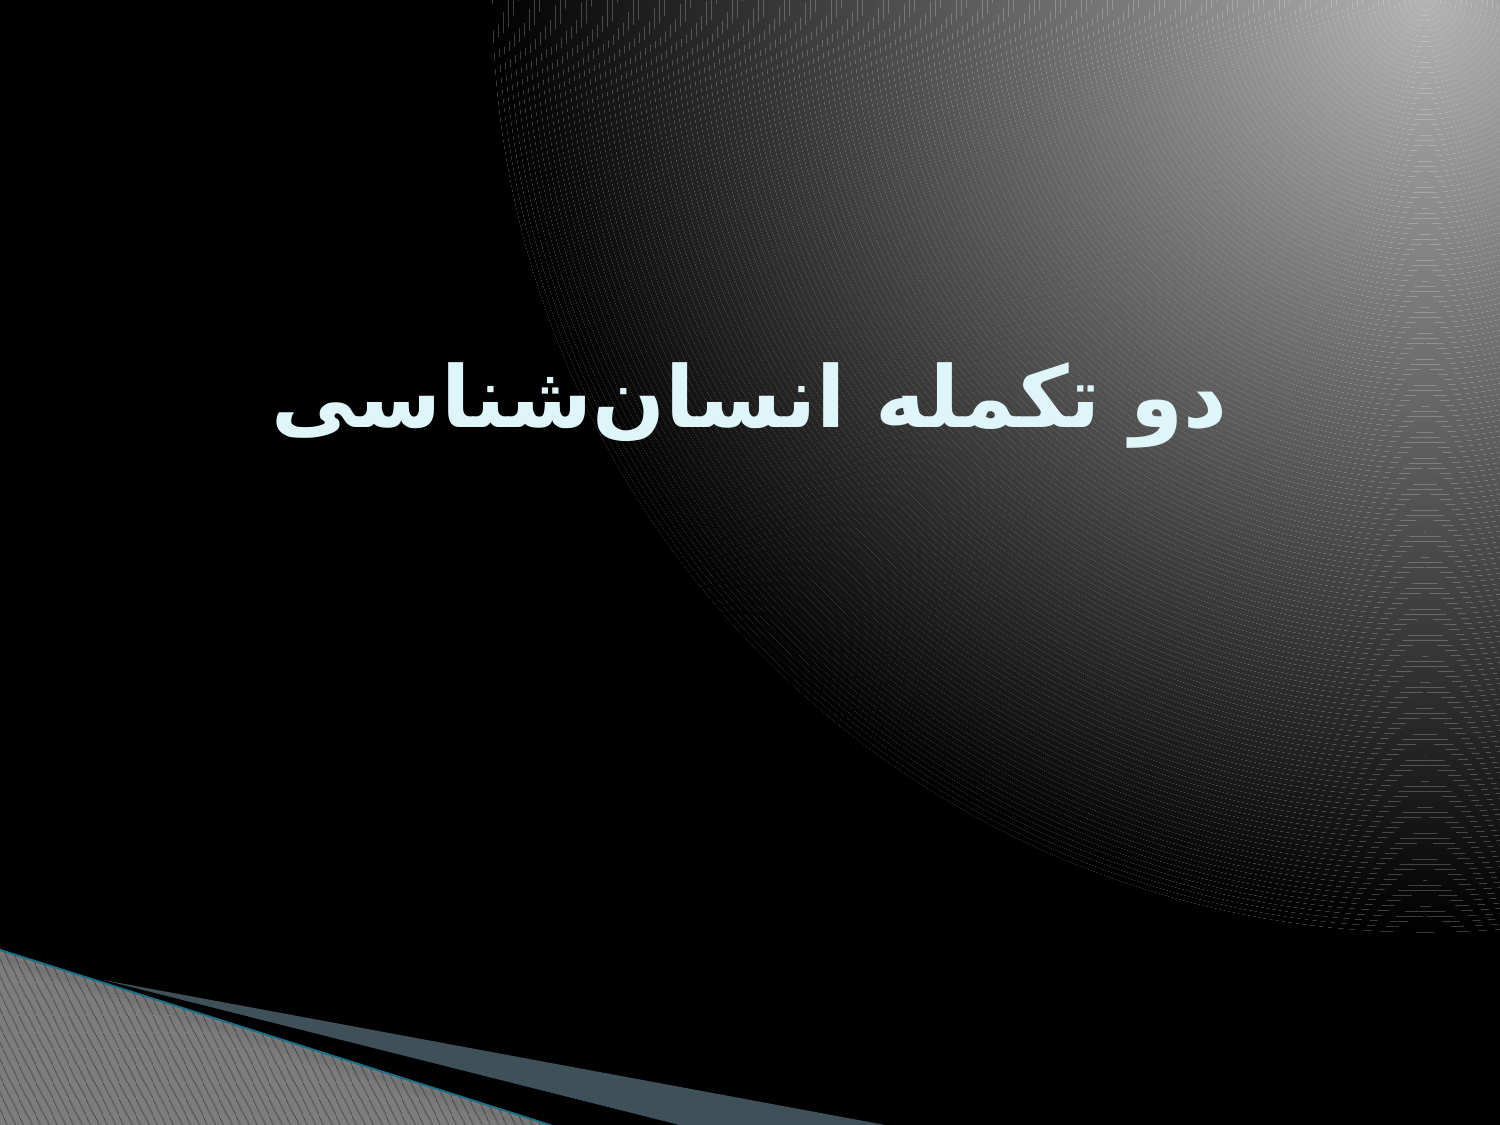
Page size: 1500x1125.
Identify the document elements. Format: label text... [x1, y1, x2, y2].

picture [0, 952, 543, 1125]
title دو تکمله انسان‌شناسی [75, 299, 1425, 488]
